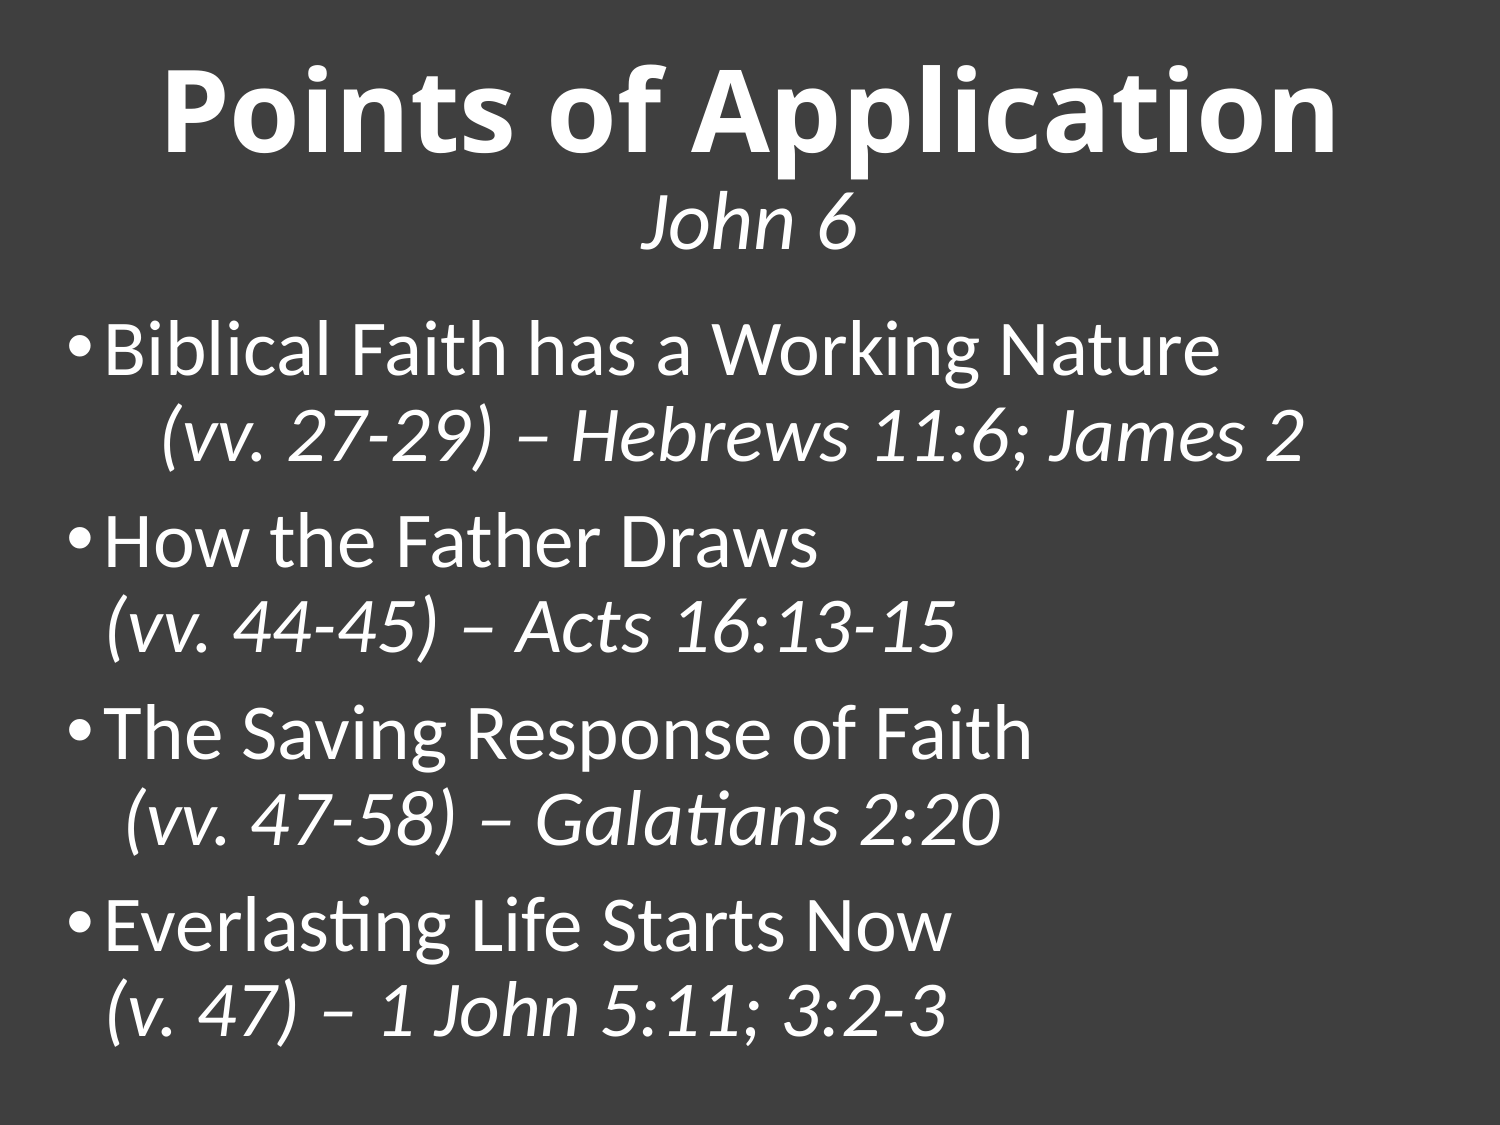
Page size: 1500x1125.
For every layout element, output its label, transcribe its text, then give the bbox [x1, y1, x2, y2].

title Points of Application John 6 [103, 44, 1397, 278]
list Biblical Faith has a Working Nature (vv. 27-29) – Hebrews 11:6; James 2 How the Father Draws (vv. 44-45) – Acts 16:13-15 The Saving Response of Faith (vv. 47-58) – Galatians 2:20 Everlasting Life Starts Now (v. 47) – 1 John 5:11; 3:2-3 [51, 299, 1449, 1081]
